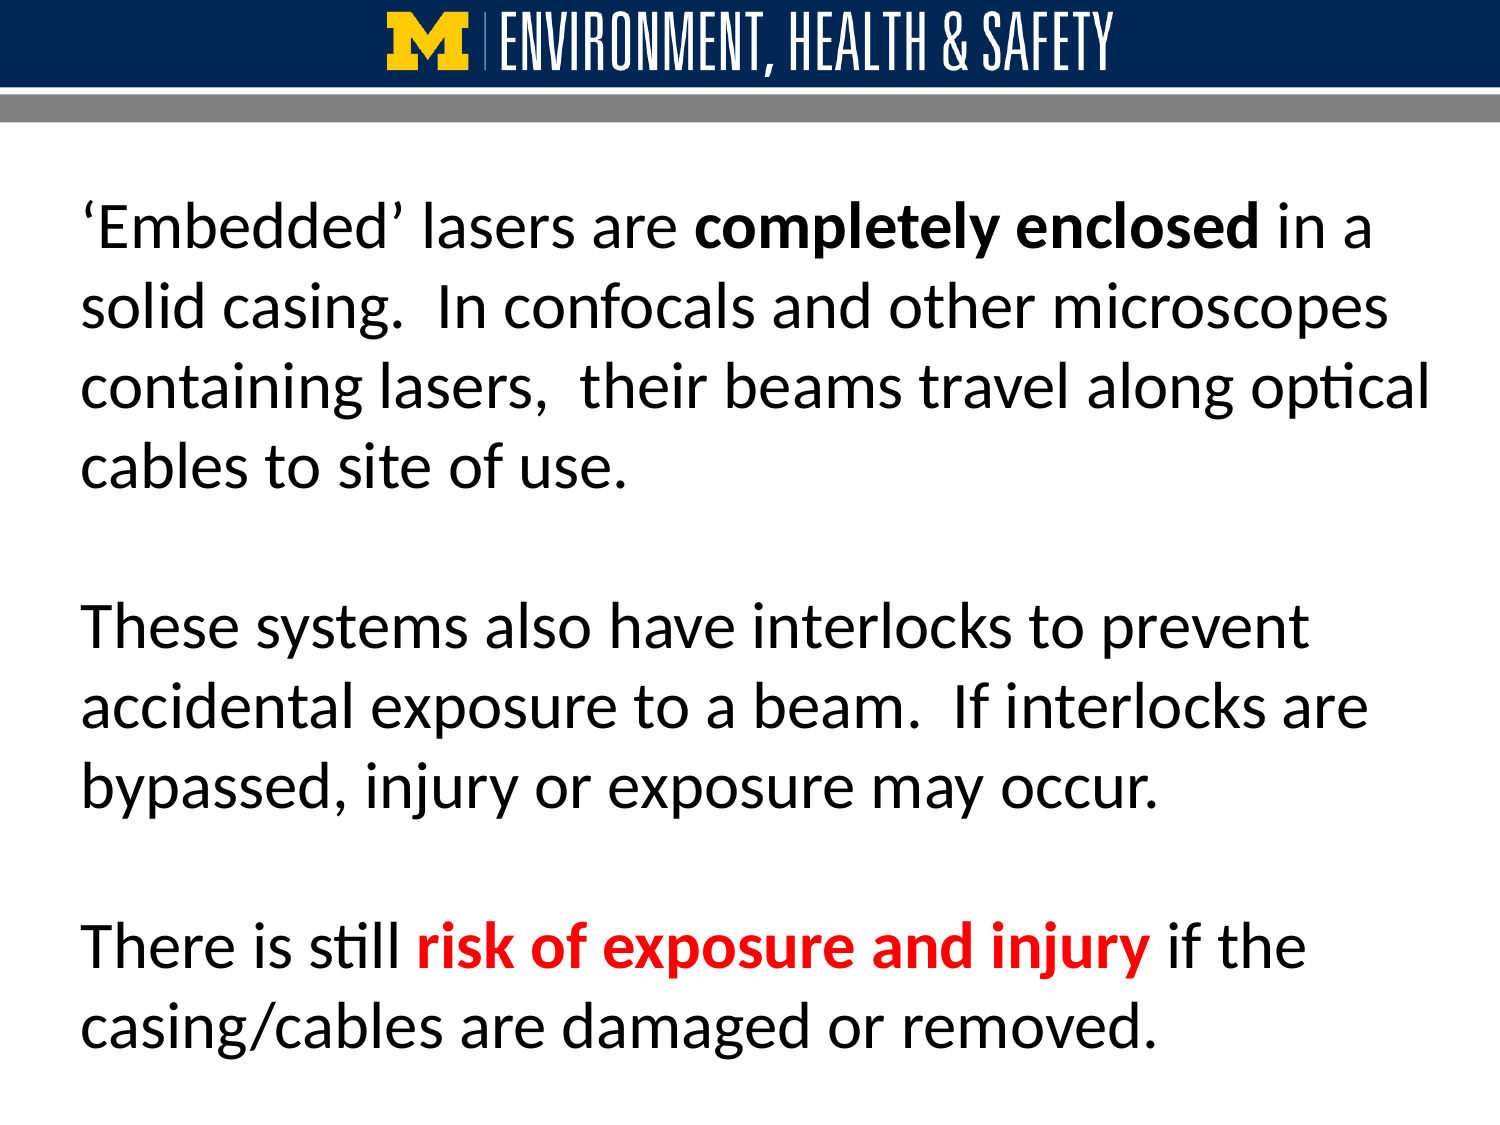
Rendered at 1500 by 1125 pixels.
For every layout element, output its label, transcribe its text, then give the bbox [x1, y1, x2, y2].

picture [387, 11, 1113, 77]
text_box ‘Embedded’ lasers are completely enclosed in a solid casing. In confocals and other microscopes containing lasers, their beams travel along optical cables to site of use. These systems also have interlocks to prevent accidental exposure to a beam. If interlocks are bypassed, injury or exposure may occur. There is still risk of exposure and injury if the casing/cables are damaged or removed. [66, 174, 1464, 1070]
